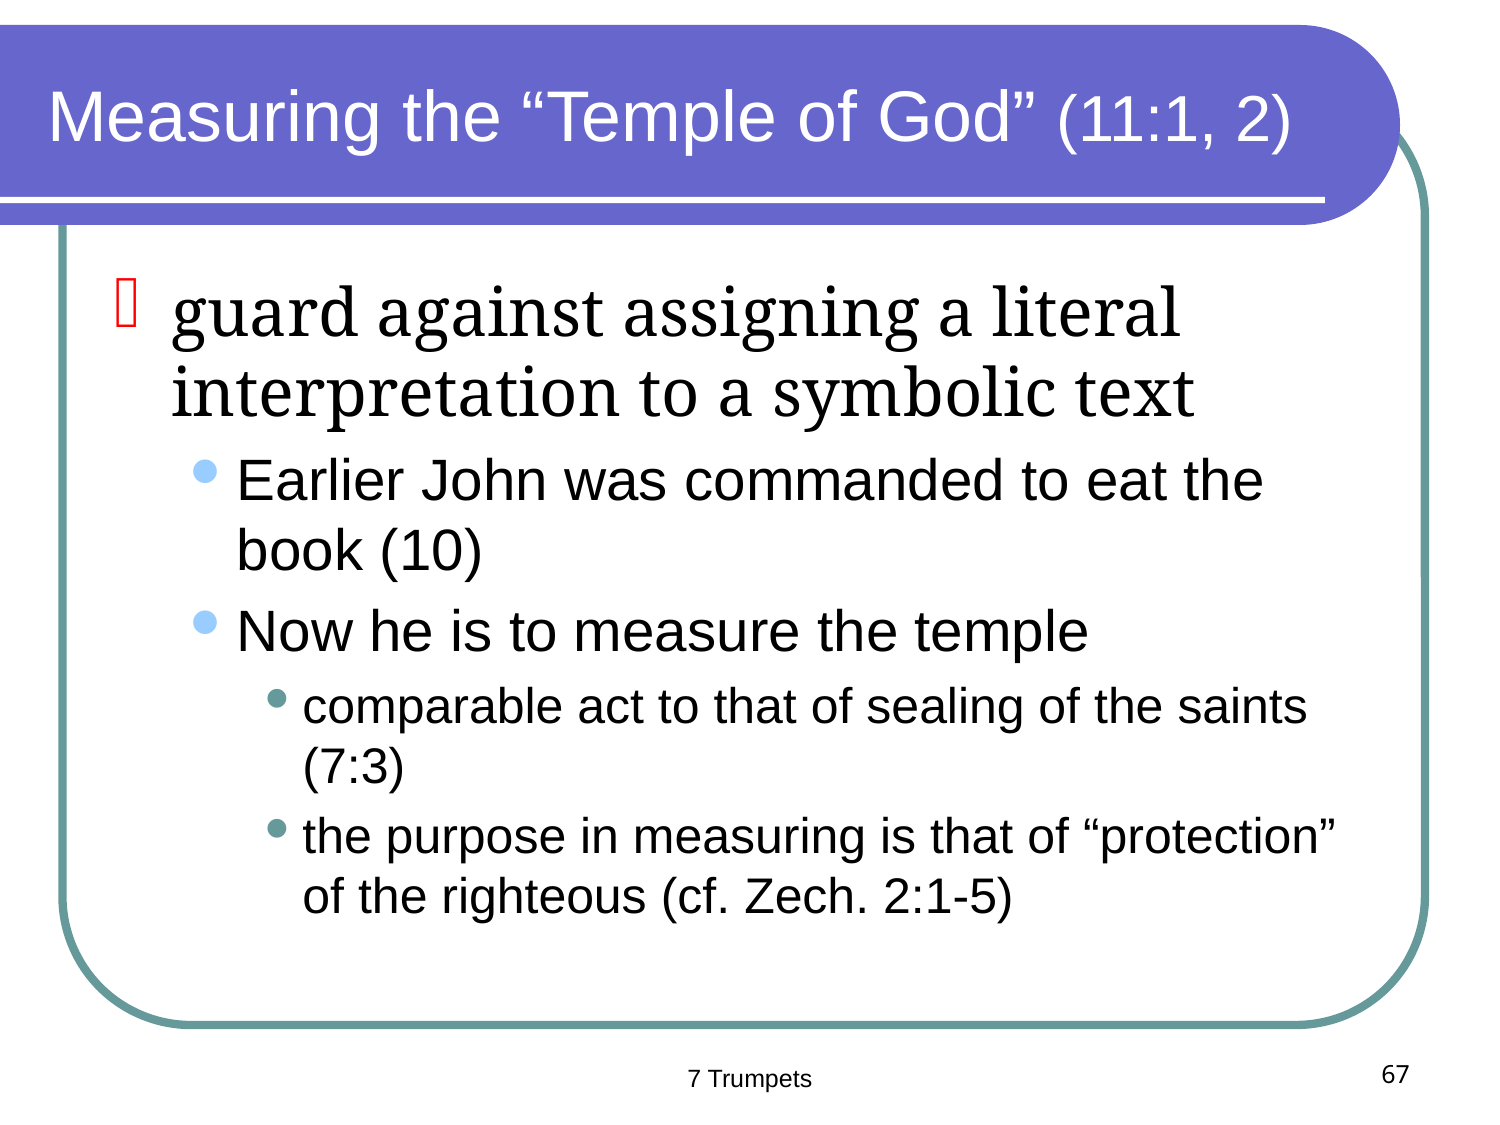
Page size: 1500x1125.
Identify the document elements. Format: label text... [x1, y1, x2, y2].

title Measuring the “Temple of God” (11:1, 2) [32, 37, 1347, 188]
footer 7 Trumpets [512, 1025, 988, 1100]
slide_number 67 [1074, 1025, 1425, 1100]
list guard against assigning a literal interpretation to a symbolic text Earlier John was commanded to eat the book (10) Now he is to measure the temple comparable act to that of sealing of the saints (7:3) the purpose in measuring is that of “protection” of the righteous (cf. Zech. 2:1-5) [99, 262, 1400, 988]
